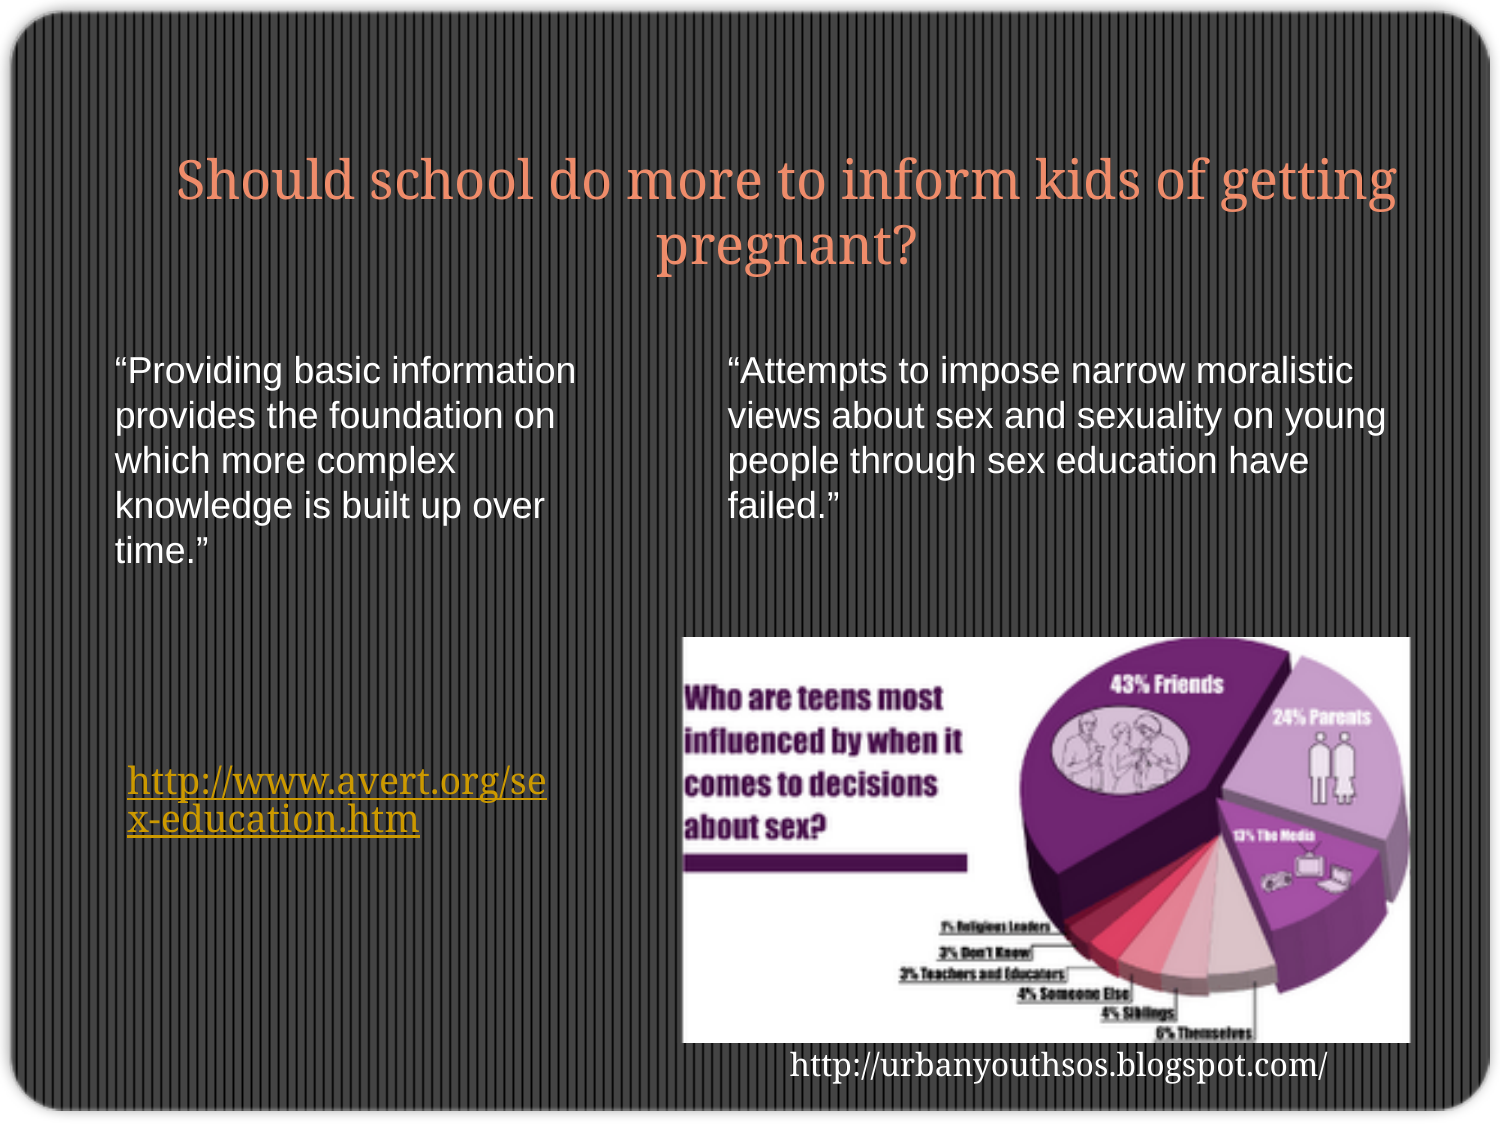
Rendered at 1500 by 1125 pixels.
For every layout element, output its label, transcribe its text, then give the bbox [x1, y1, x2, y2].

list http://urbanyouthsos.blogspot.com/ [774, 1050, 1350, 1100]
text_box http://www.avert.org/sex-education.htm [112, 749, 563, 816]
text_box “Providing basic information provides the foundation on which more complex knowledge is built up over time.” [99, 338, 625, 579]
text_box “Attempts to impose narrow moralistic views about sex and sexuality on young people through sex education have failed.” [712, 338, 1425, 534]
title Should school do more to inform kids of getting pregnant? [150, 137, 1425, 355]
picture [667, 637, 1426, 1044]
